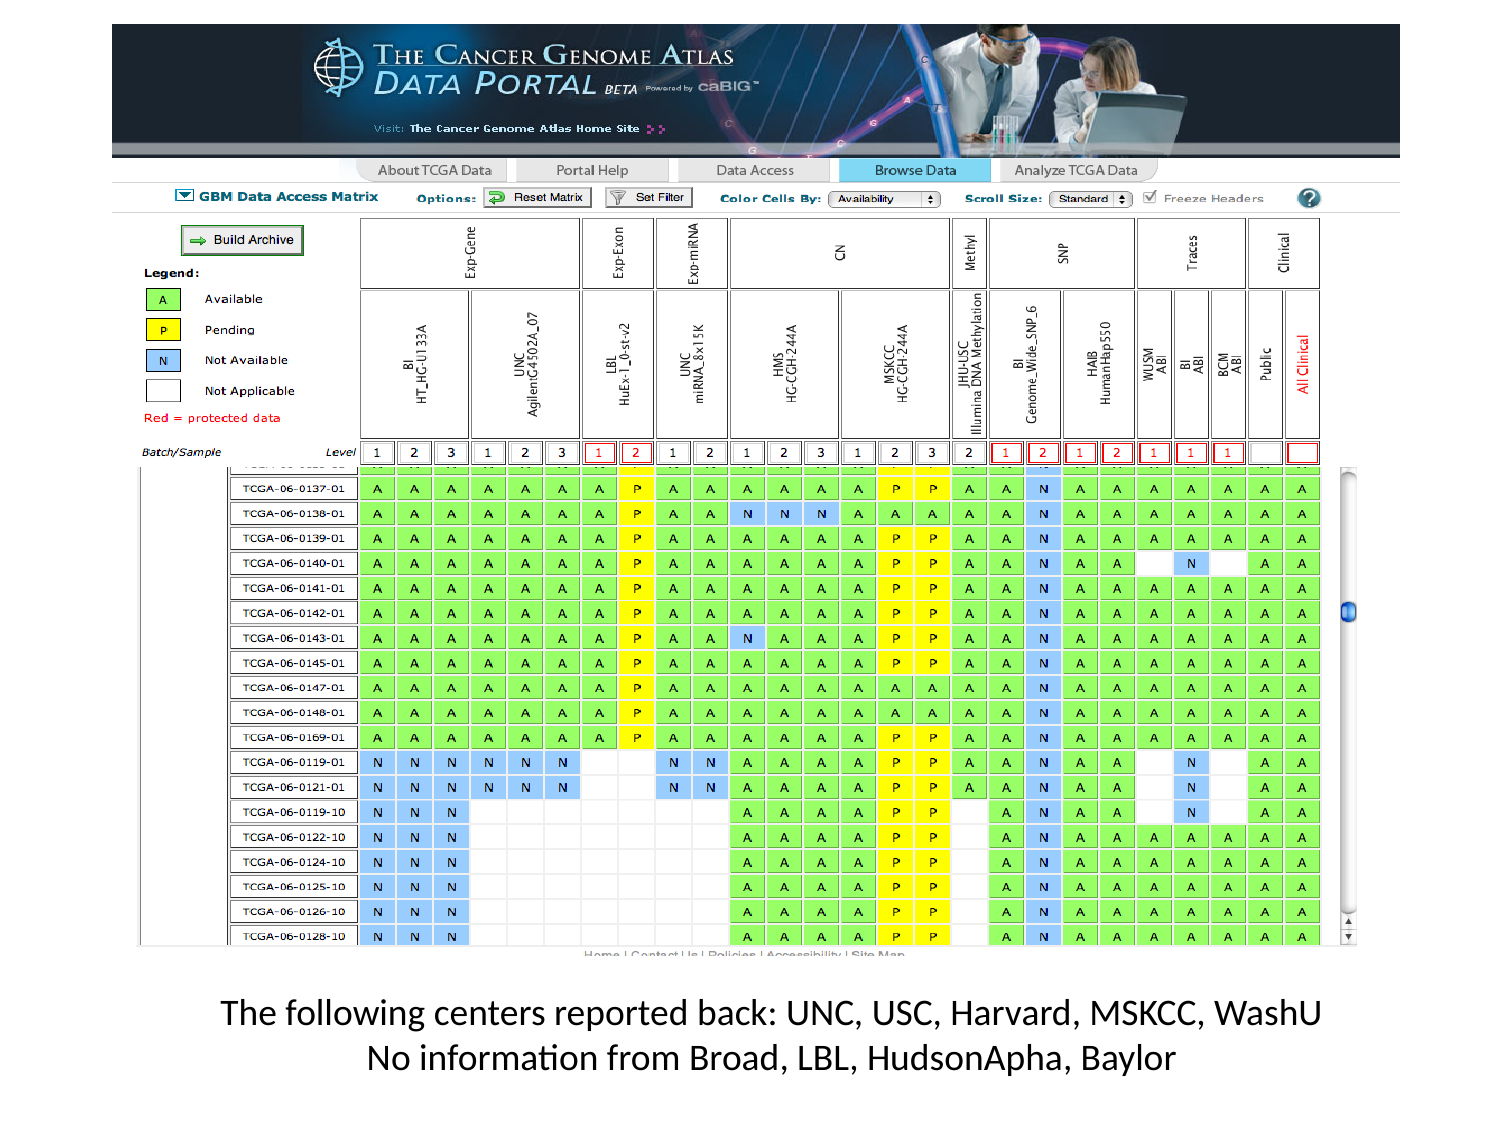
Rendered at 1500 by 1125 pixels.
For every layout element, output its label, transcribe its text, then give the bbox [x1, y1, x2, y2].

text_box The following centers reported back: UNC, USC, Harvard, MSKCC, WashU No information from Broad, LBL, HudsonApha, Baylor [205, 980, 1339, 1086]
picture [112, 24, 1401, 956]
